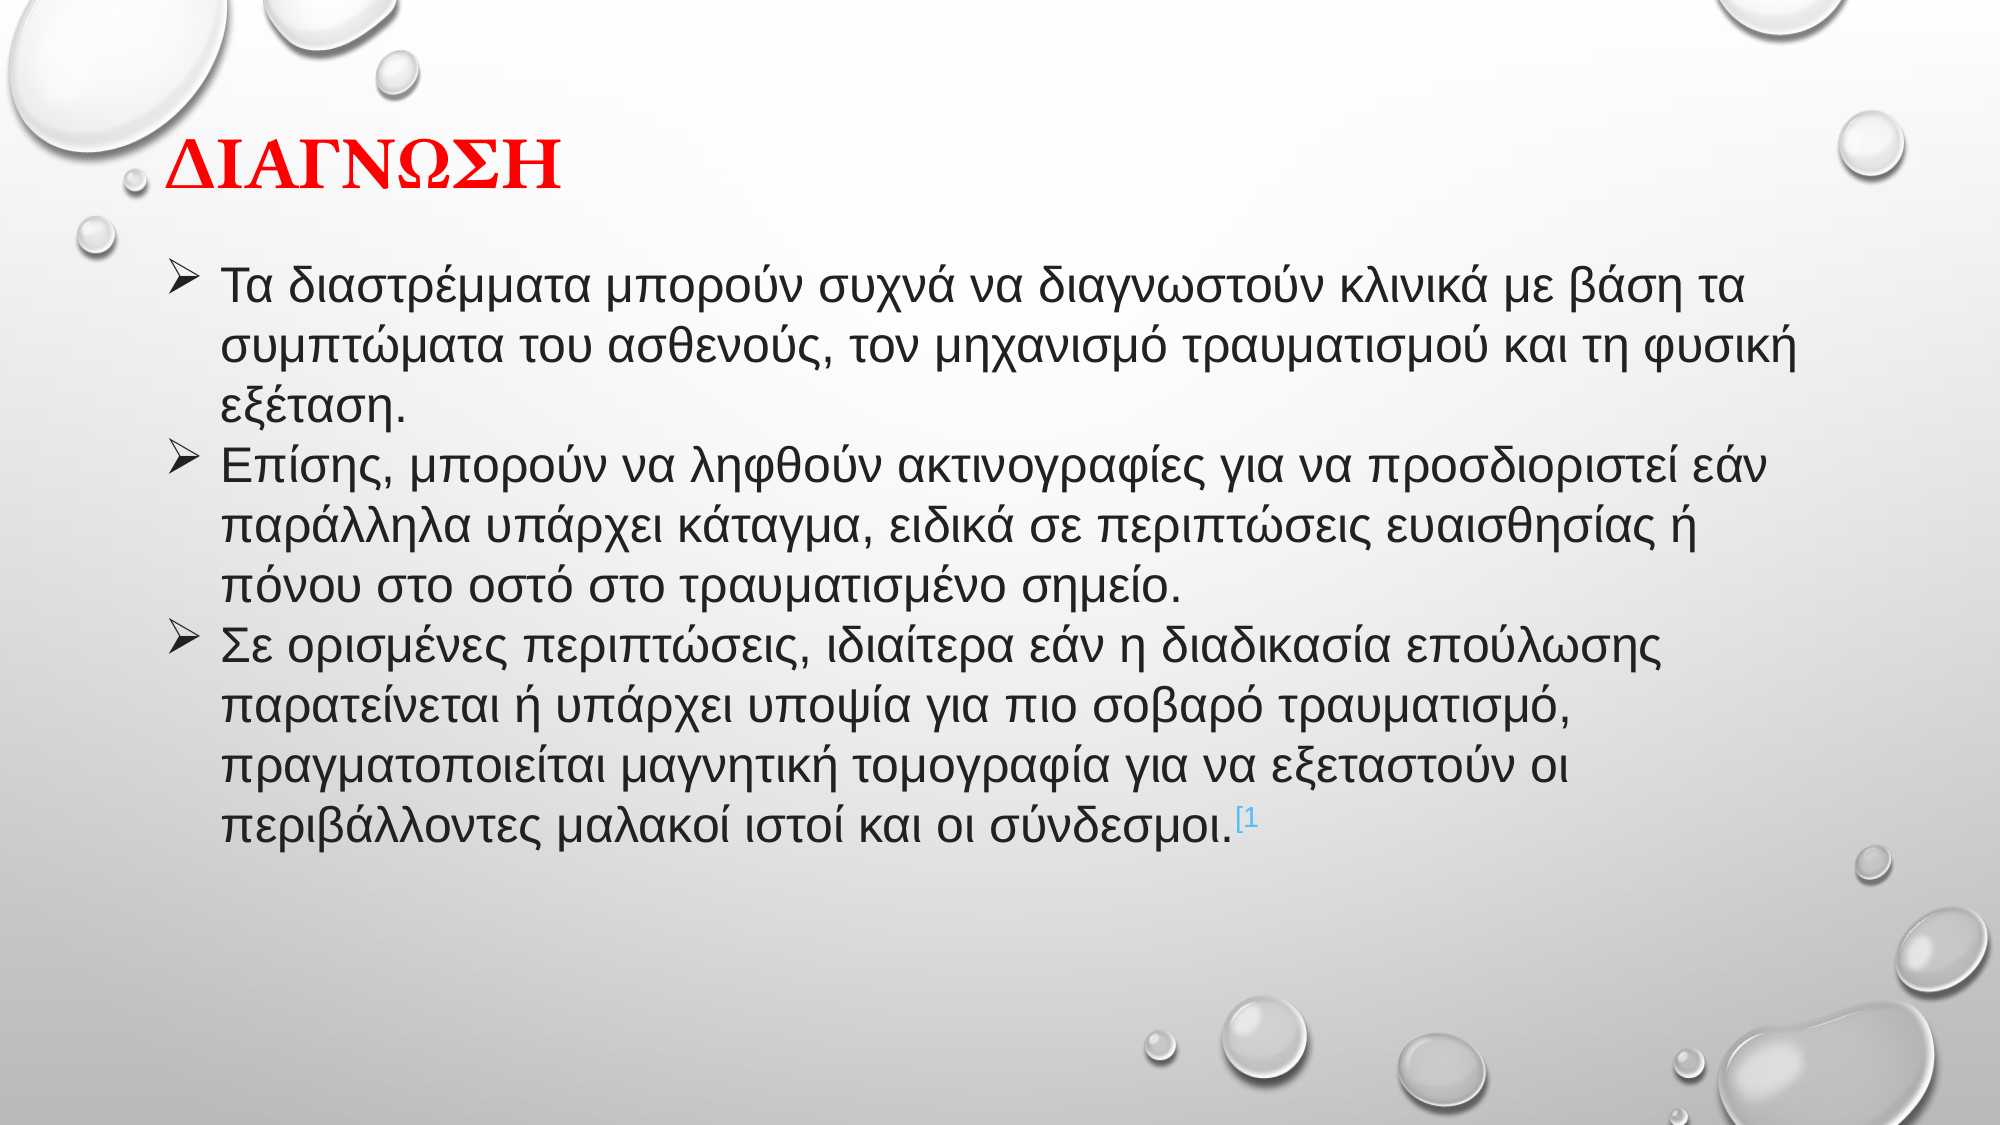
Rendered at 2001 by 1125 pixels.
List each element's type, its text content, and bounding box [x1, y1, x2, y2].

title ΔΙΑΓΝΩΣΗ [149, 101, 1851, 229]
text_box Τα διαστρέμματα μπορούν συχνά να διαγνωστούν κλινικά με βάση τα συμπτώματα του ασθενούς, τον μηχανισμό τραυματισμού και τη φυσική εξέταση. Επίσης, μπορούν να ληφθούν ακτινογραφίες για να προσδιοριστεί εάν παράλληλα υπάρχει κάταγμα, ειδικά σε περιπτώσεις ευαισθησίας ή πόνου στο οστό στο τραυματισμένο σημείο. Σε ορισμένες περιπτώσεις, ιδιαίτερα εάν η διαδικασία επούλωσης παρατείνεται ή υπάρχει υποψία για πιο σοβαρό τραυματισμό, πραγματοποιείται μαγνητική τομογραφία για να εξεταστούν οι περιβάλλοντες μαλακοί ιστοί και οι σύνδεσμοι.[1 [149, 244, 1850, 860]
picture [0, 0, 2000, 1125]
